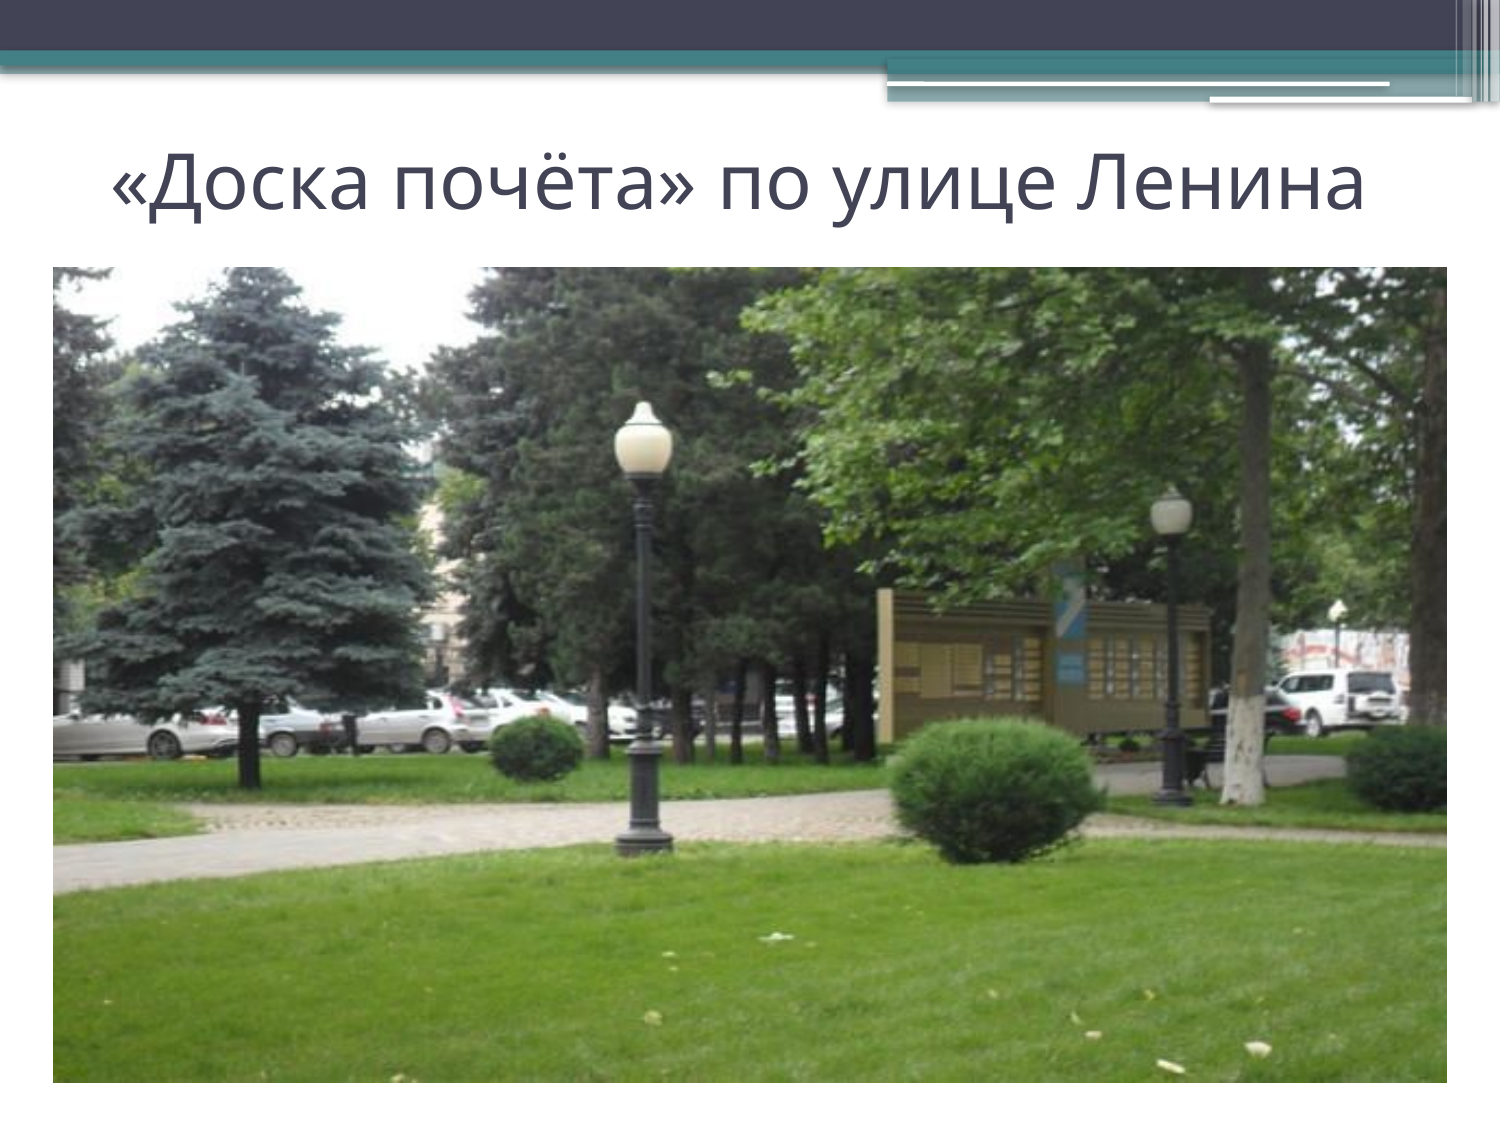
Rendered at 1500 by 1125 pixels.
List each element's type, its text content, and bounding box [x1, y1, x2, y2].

title «Доска почёта» по улице Ленина [75, 113, 1425, 244]
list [52, 266, 1448, 1083]
